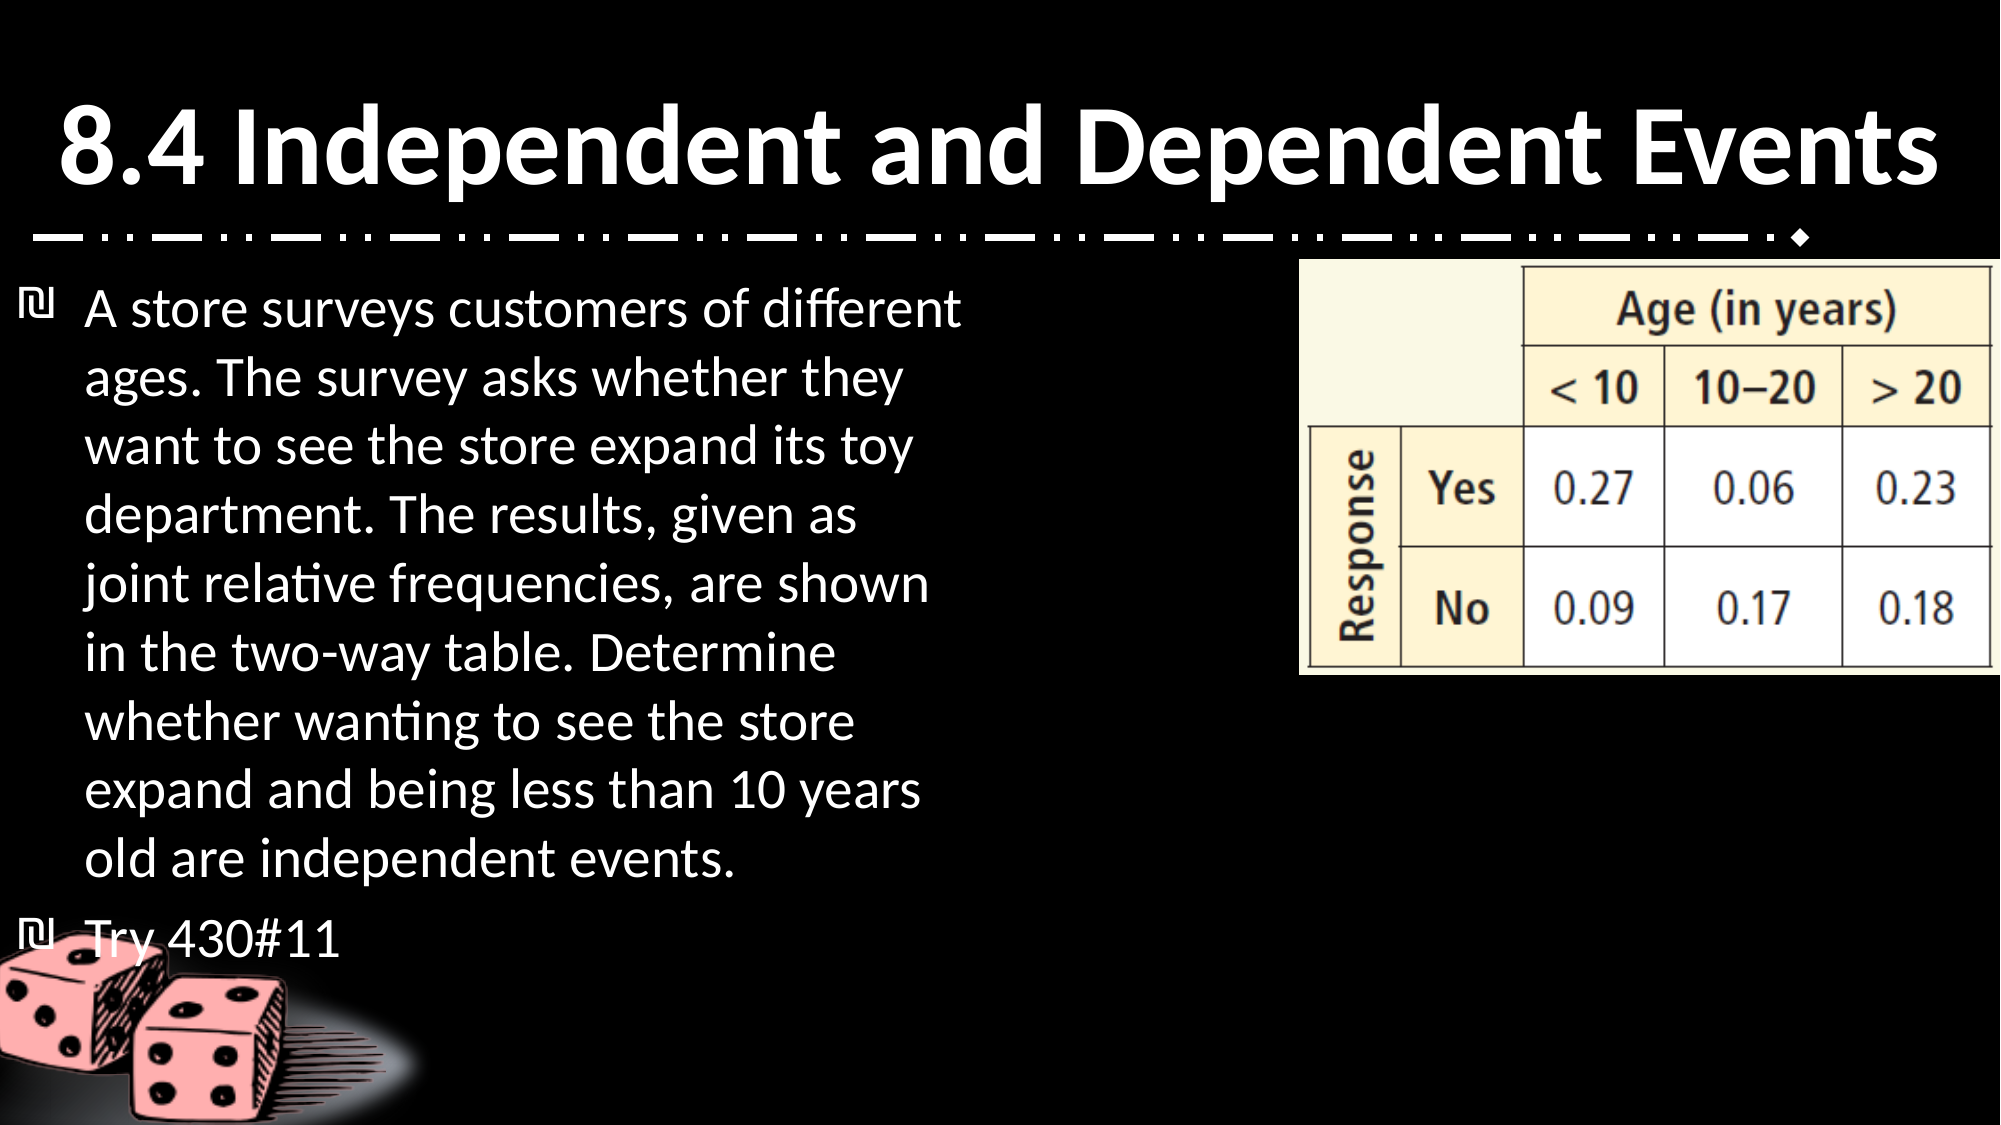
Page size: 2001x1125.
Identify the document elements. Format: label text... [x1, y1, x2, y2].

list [1298, 258, 2000, 675]
list A store surveys customers of different ages. The survey asks whether they want to see the store expand its toy department. The results, given as joint relative frequencies, are shown in the two-way table. Determine whether wanting to see the store expand and being less than 10 years old are independent events. Try 430#11 [0, 262, 984, 1005]
title 8.4 Independent and Dependent Events [0, 45, 2000, 233]
